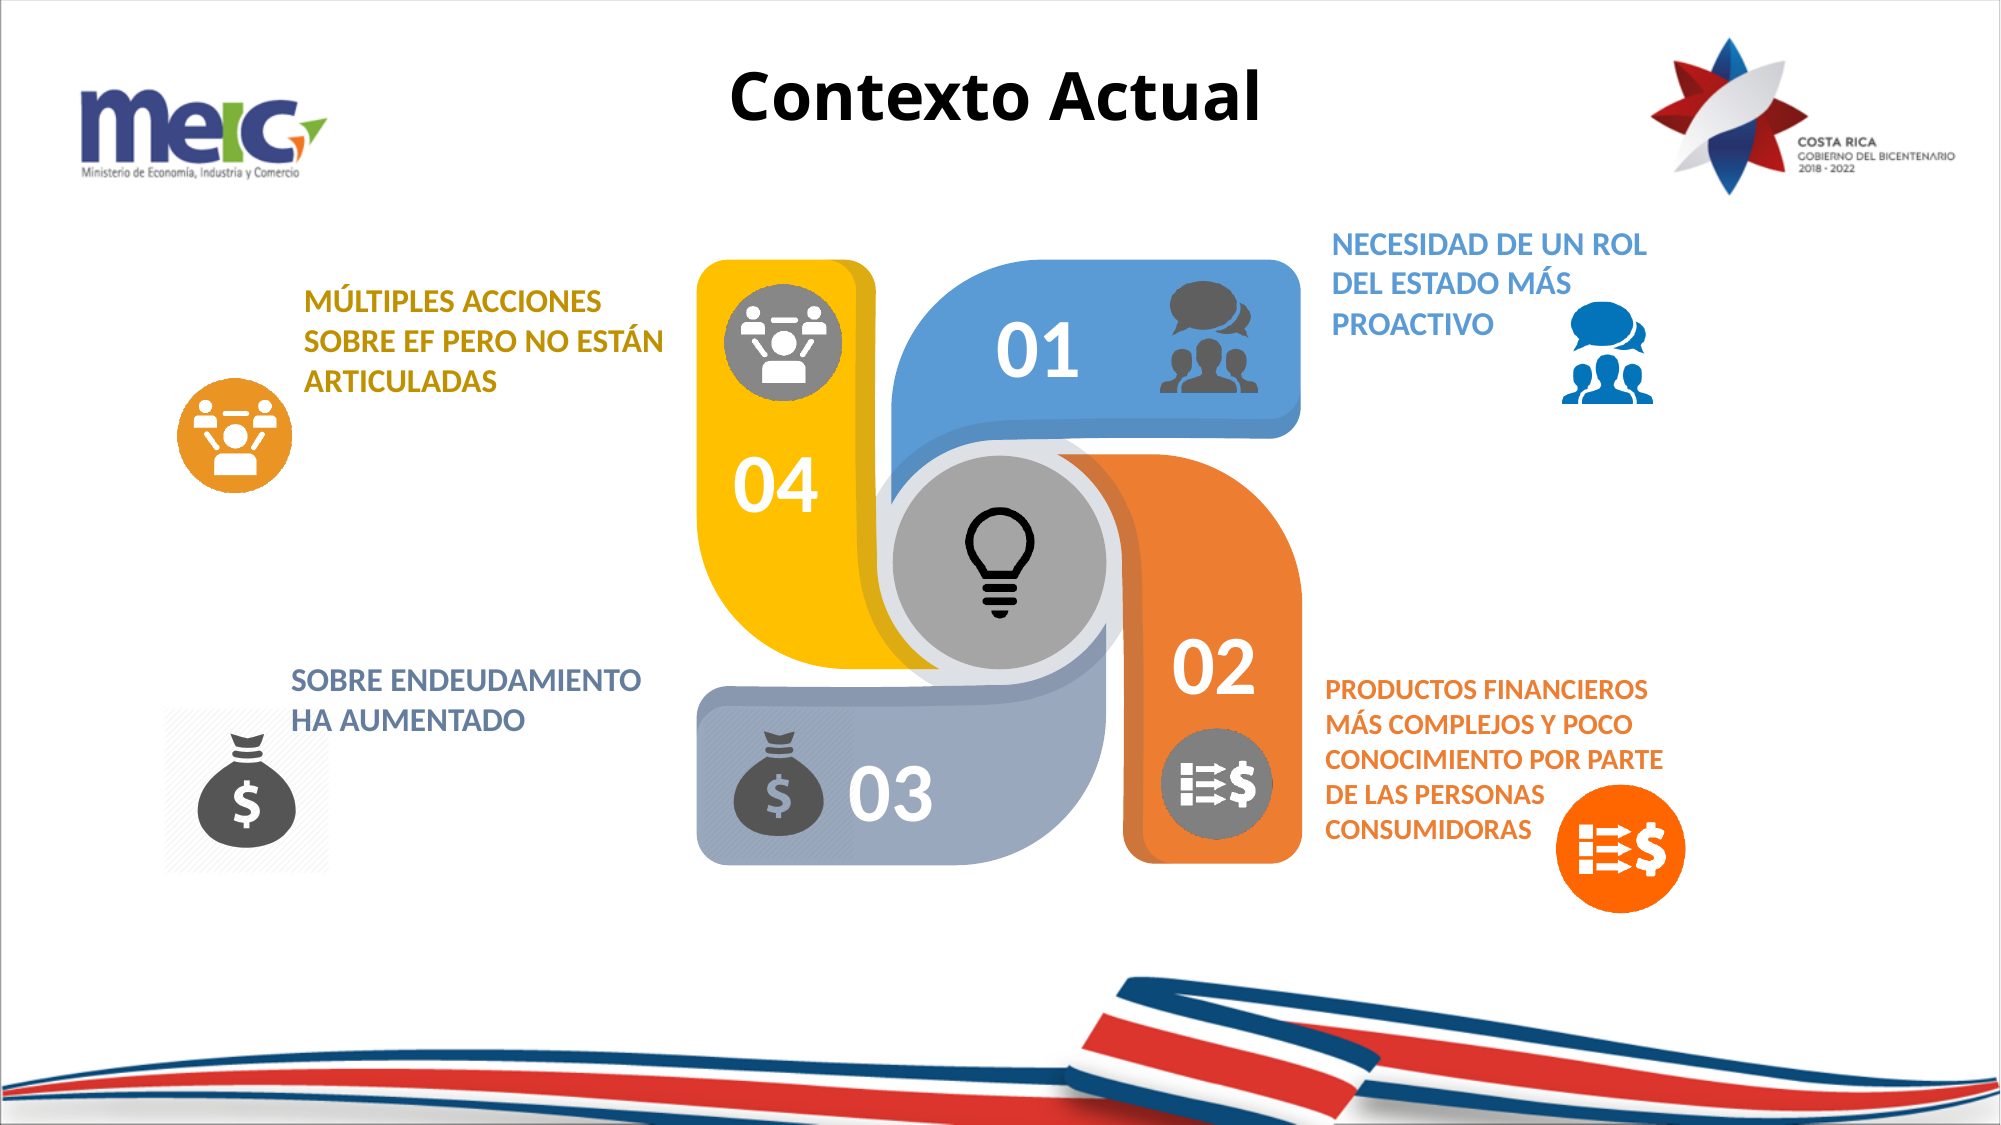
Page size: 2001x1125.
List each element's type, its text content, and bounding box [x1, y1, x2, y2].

text_box [891, 259, 1286, 473]
text_box [892, 455, 1107, 670]
text_box 04 [718, 420, 834, 537]
text_box Necesidad de un rol del Estado más proactivo [1331, 214, 1698, 389]
text_box Productos financieros más complejos y poco conocimiento por parte de las personas consumidoras [1325, 663, 1687, 853]
picture [0, 0, 2001, 1125]
text_box [876, 439, 1123, 686]
text_box 02 [1157, 602, 1273, 719]
title Contexto Actual [486, 5, 1506, 194]
text_box [824, 259, 940, 670]
text_box [891, 413, 1301, 505]
text_box [1089, 454, 1303, 864]
text_box 01 [981, 285, 1097, 402]
text_box Sobre endeudamiento ha aumentado [290, 650, 653, 746]
text_box [696, 259, 909, 670]
text_box Múltiples acciones sobre EF pero no están articuladas [303, 272, 666, 407]
text_box [710, 653, 1107, 866]
text_box [1057, 454, 1175, 864]
text_box [696, 622, 1107, 738]
text_box 03 [855, 729, 949, 846]
text_box [696, 722, 702, 852]
